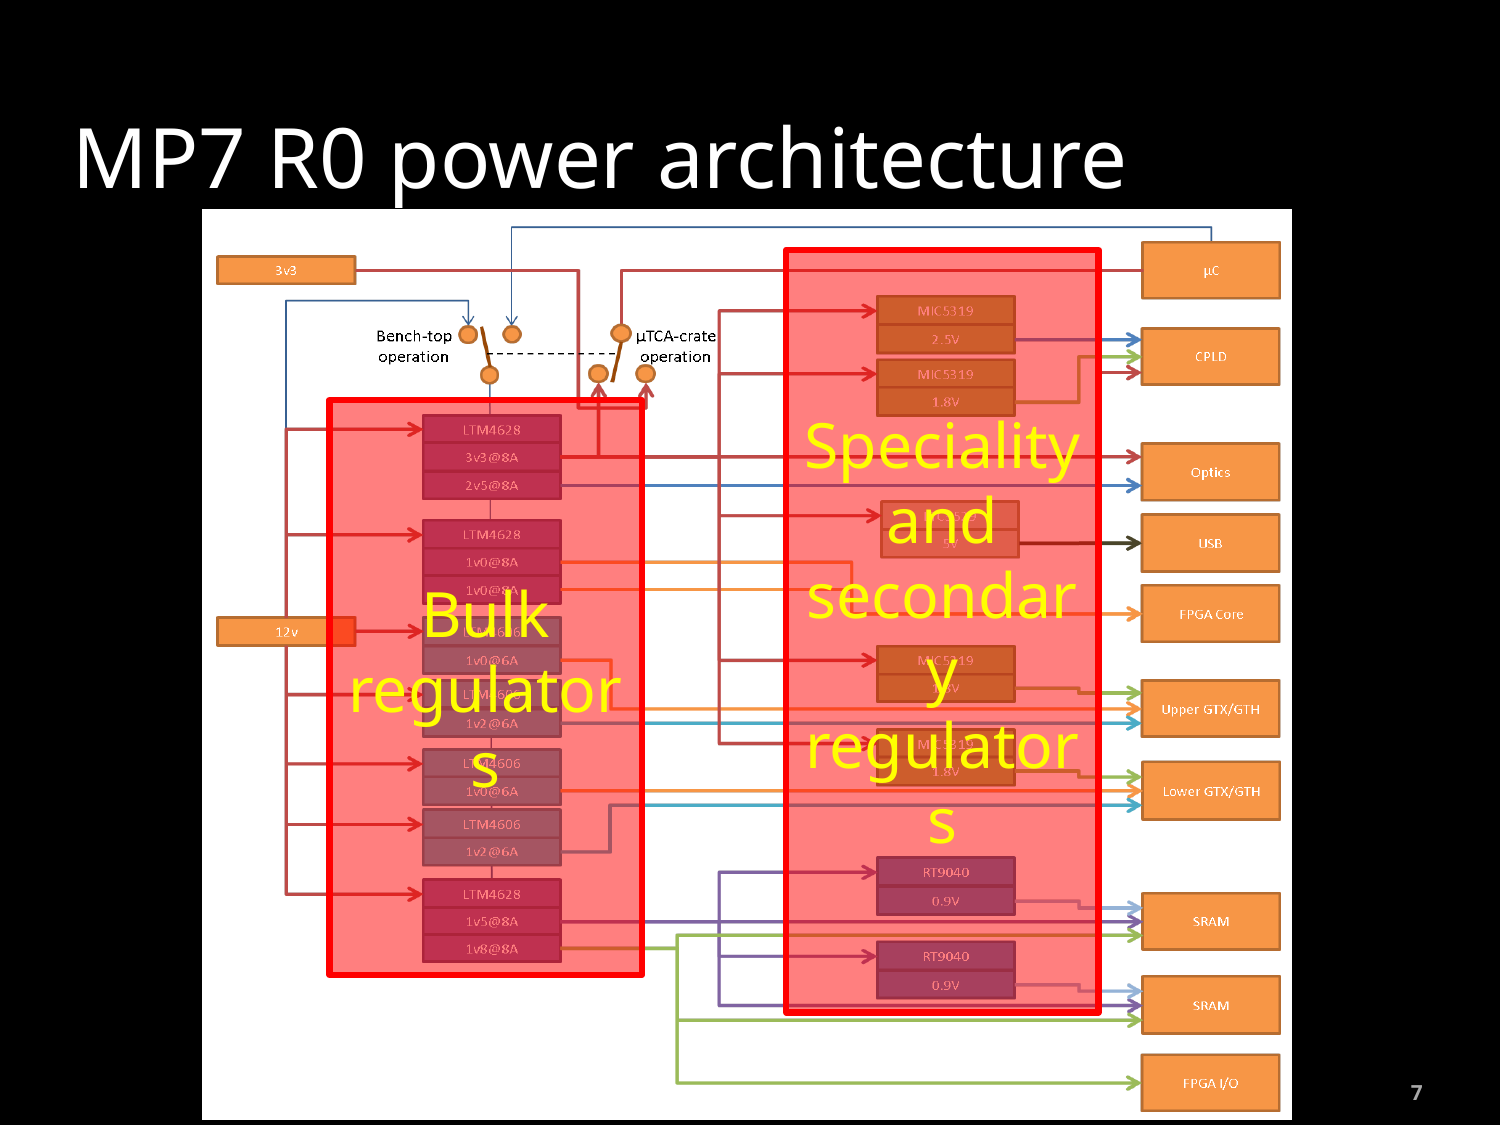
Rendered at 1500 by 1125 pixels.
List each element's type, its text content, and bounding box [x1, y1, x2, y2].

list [201, 208, 1293, 1121]
title MP7 R0 power architecture [57, 37, 1318, 213]
slide_number 7 [1299, 1073, 1438, 1115]
